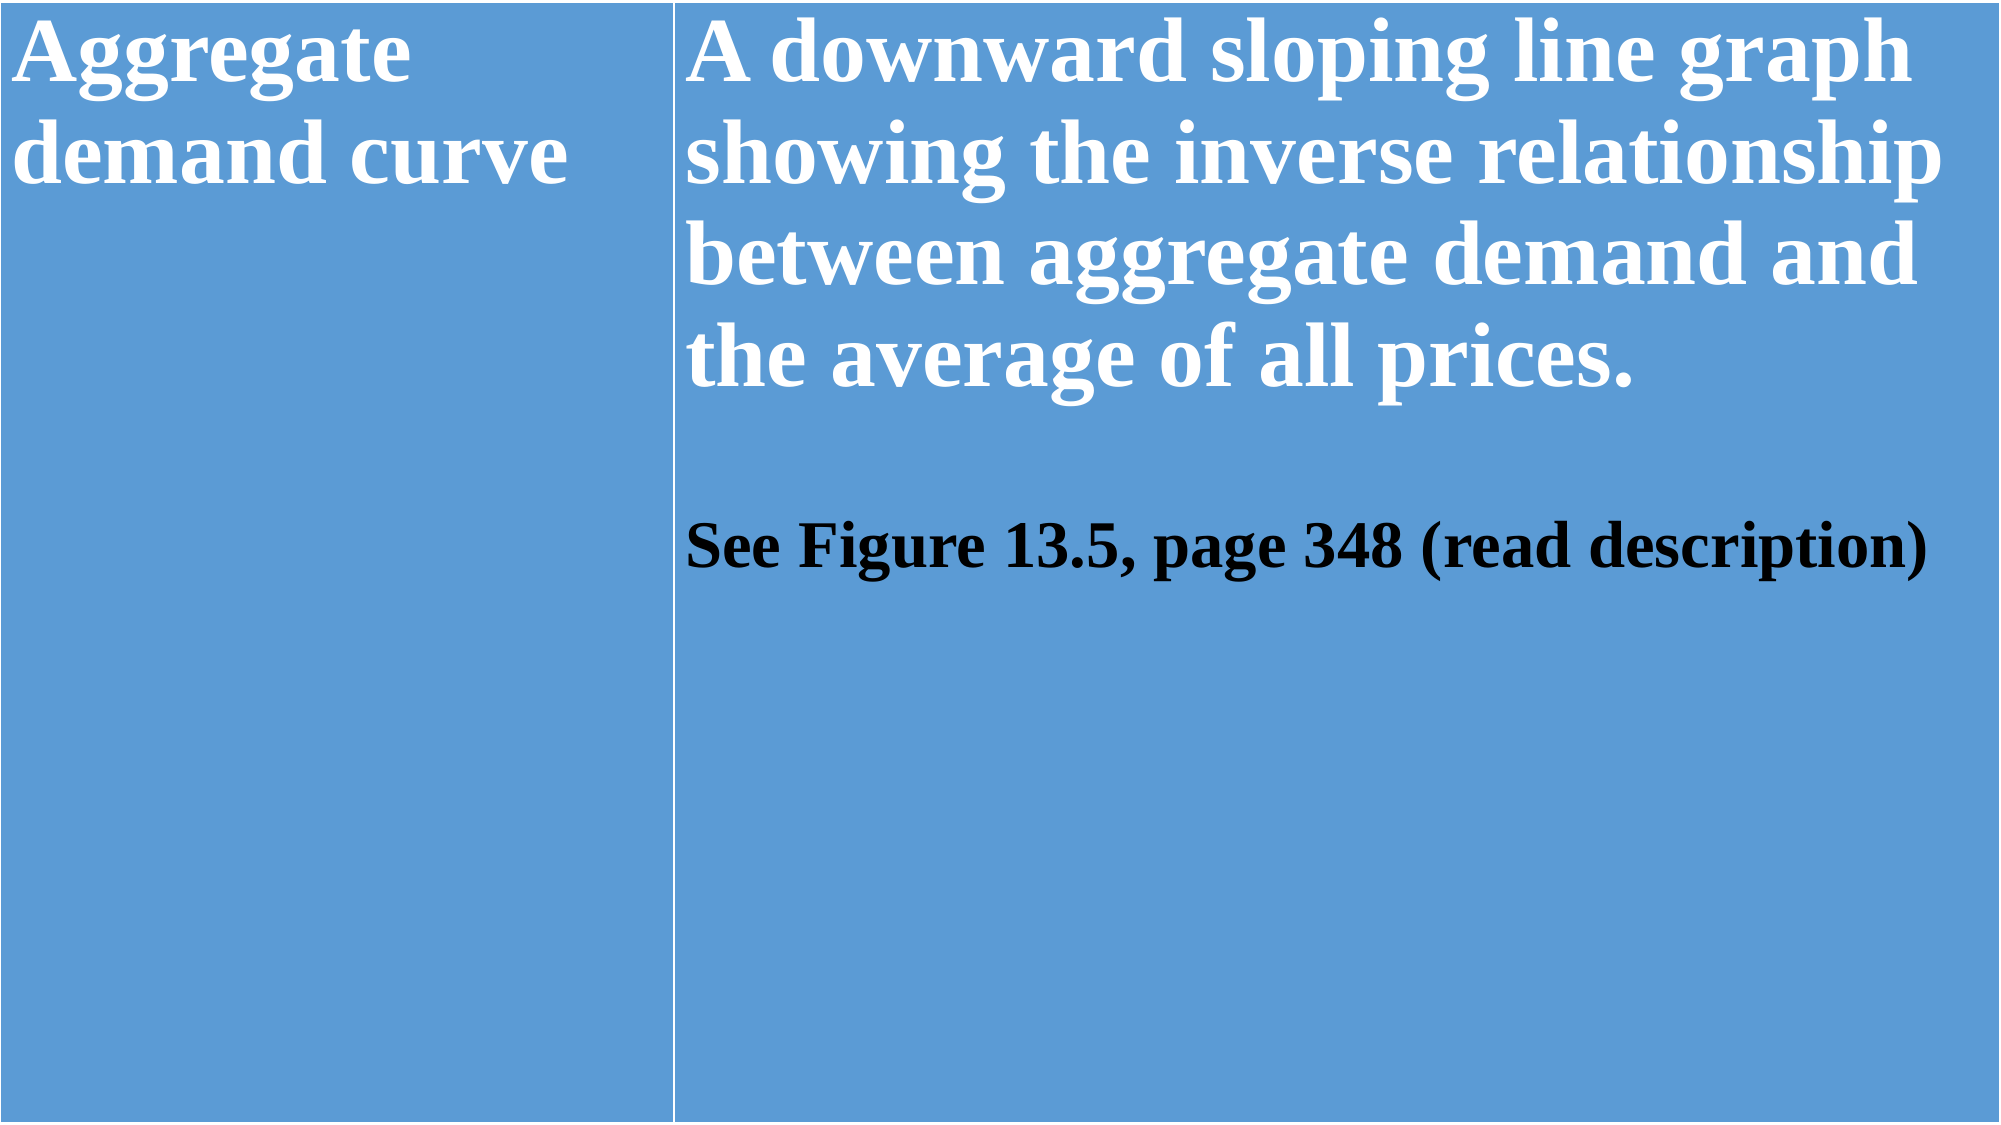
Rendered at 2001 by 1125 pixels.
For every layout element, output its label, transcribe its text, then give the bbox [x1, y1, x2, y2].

table_header Aggregate demand curve [1, 3, 673, 1122]
table_header A downward sloping line graph showing the inverse relationship between aggregate demand and the average of all prices. See Figure 13.5, page 348 (read description) [675, 3, 1999, 1122]
